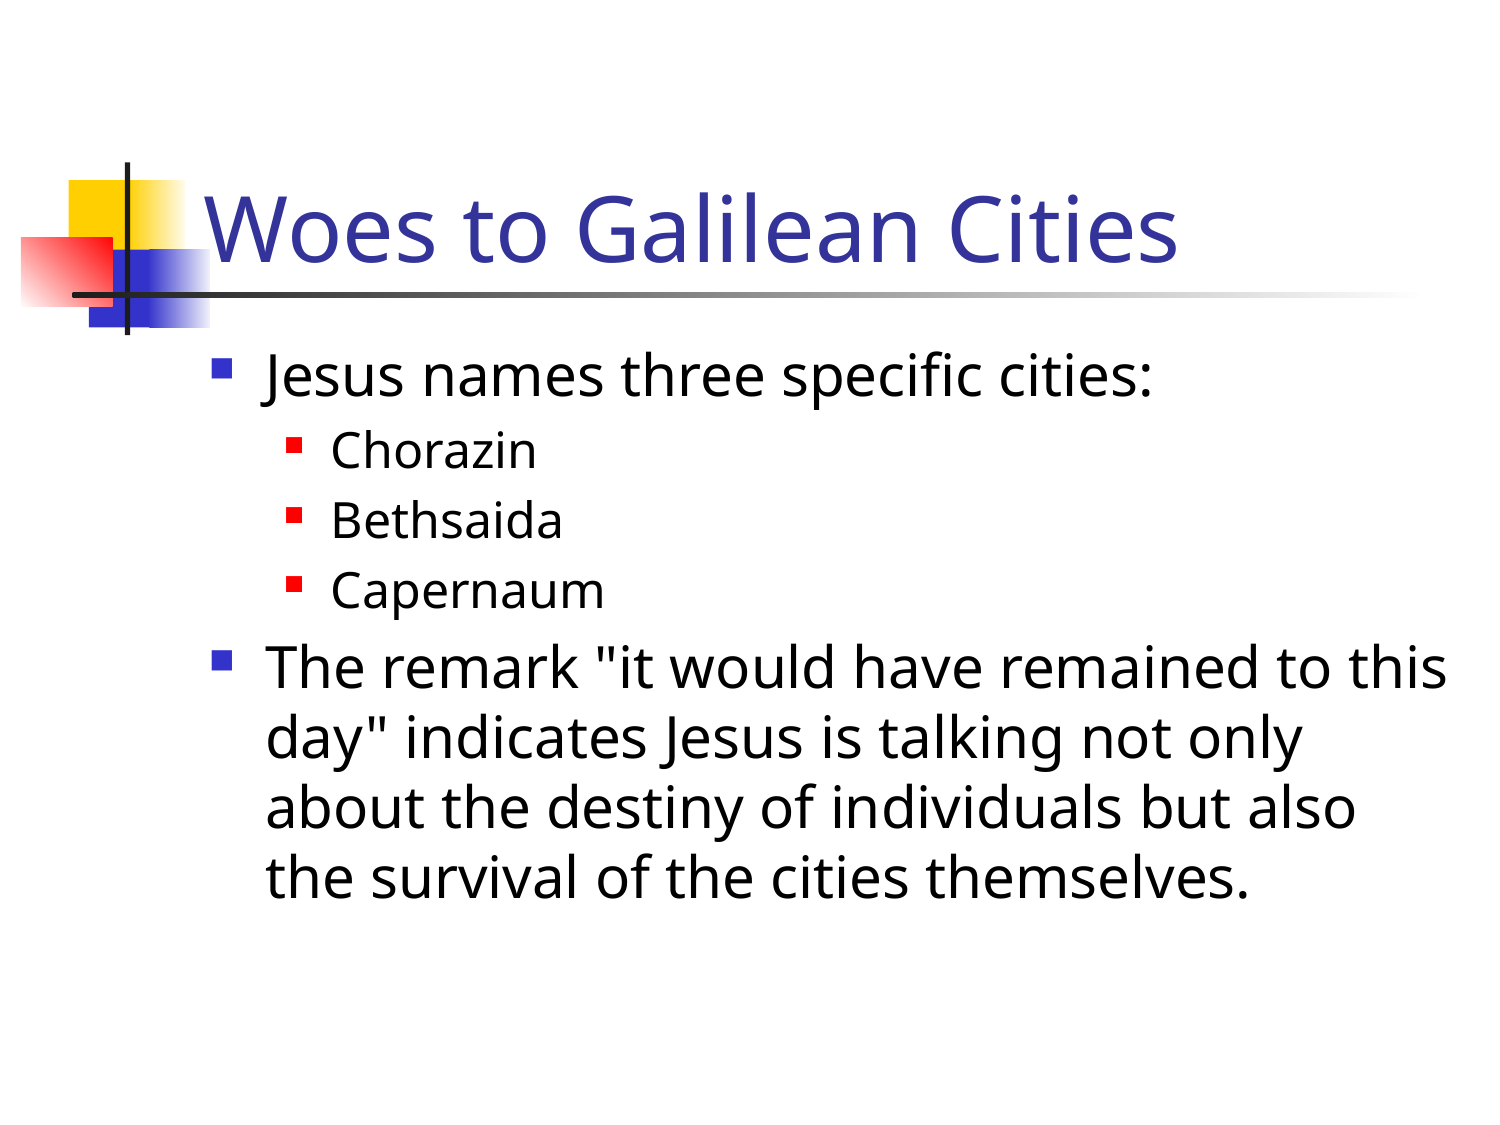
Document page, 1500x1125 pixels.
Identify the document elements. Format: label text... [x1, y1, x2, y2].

list Jesus names three specific cities: Chorazin Bethsaida Capernaum The remark "it would have remained to this day" indicates Jesus is talking not only about the destiny of individuals but also the survival of the cities themselves. [193, 331, 1469, 1006]
title Woes to Galilean Cities [188, 101, 1468, 289]
